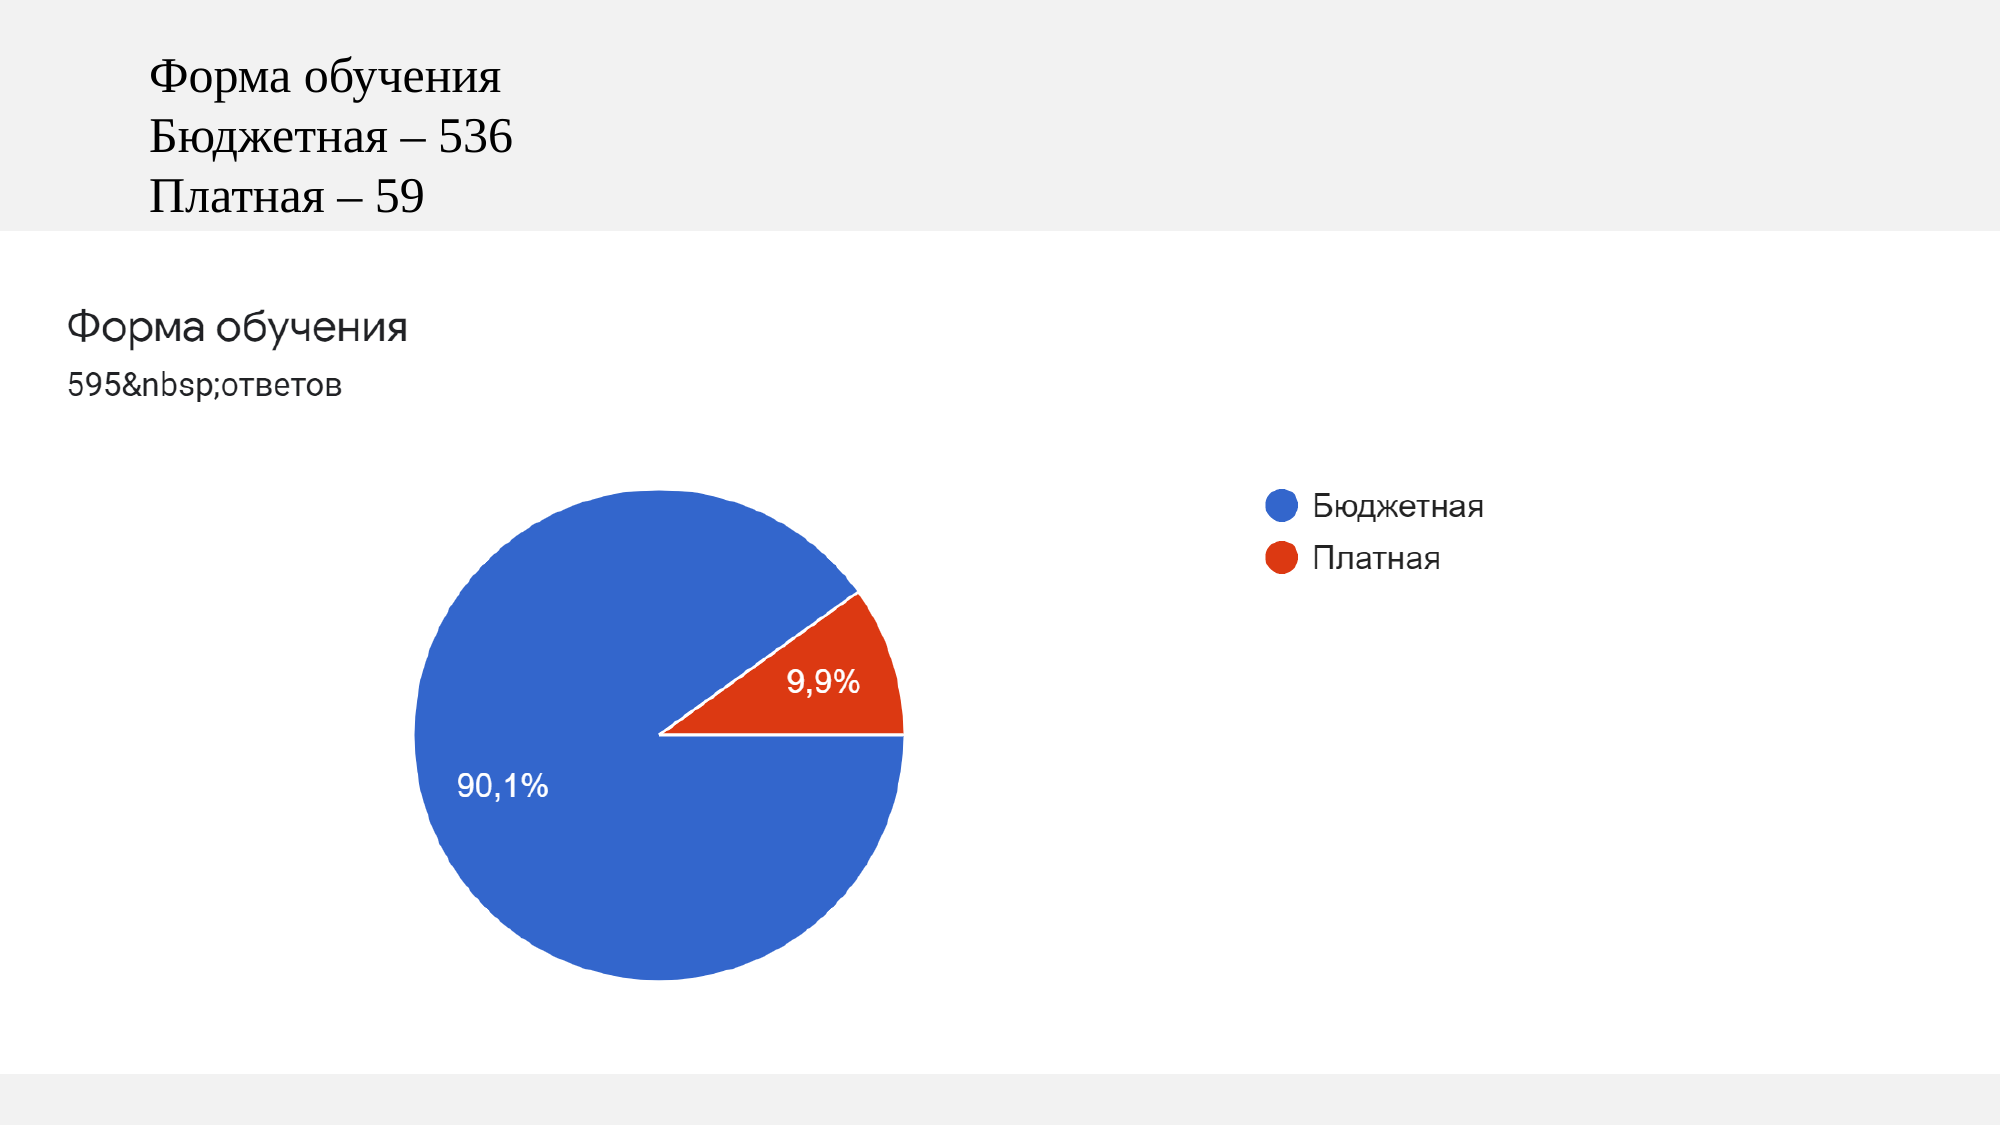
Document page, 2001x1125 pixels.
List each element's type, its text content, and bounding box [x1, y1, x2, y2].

picture [0, 231, 2000, 1074]
text_box Форма обучения Бюджетная – 536 Платная – 59 [134, 35, 1135, 230]
